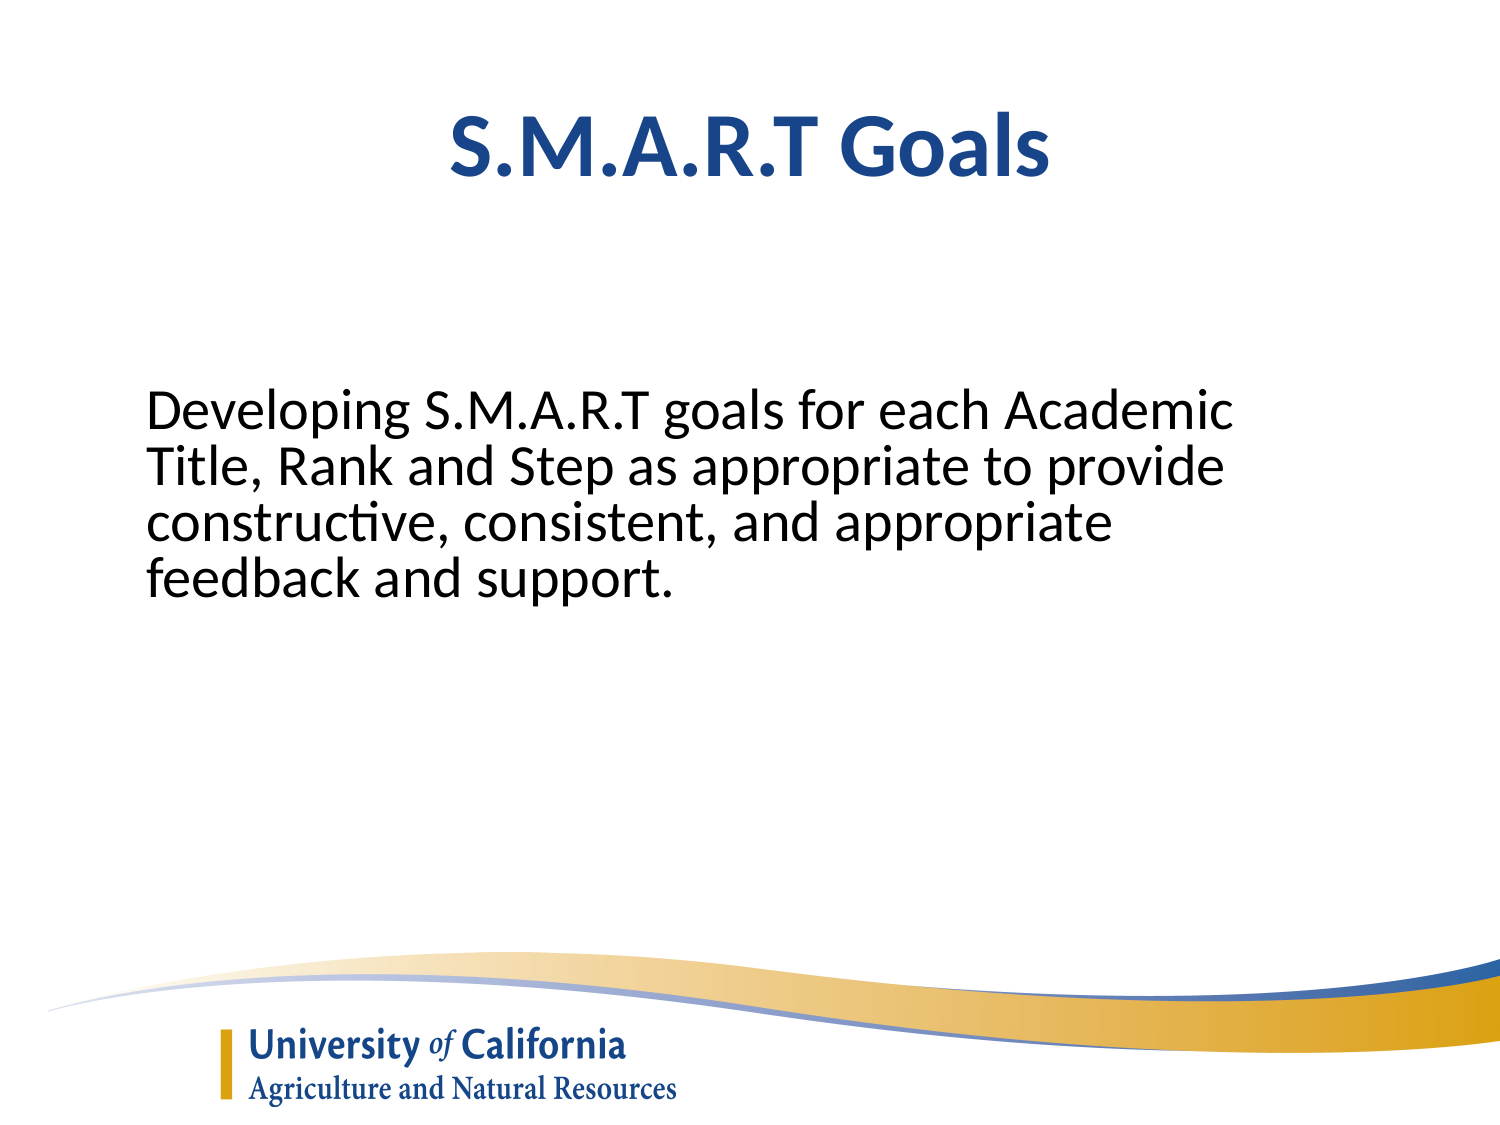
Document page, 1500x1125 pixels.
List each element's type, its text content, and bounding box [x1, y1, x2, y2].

picture [48, 952, 1500, 1107]
title S.M.A.R.T Goals [160, 80, 1341, 199]
list Developing S.M.A.R.T goals for each Academic Title, Rank and Step as appropriate to provide constructive, consistent, and appropriate feedback and support. [131, 286, 1293, 666]
